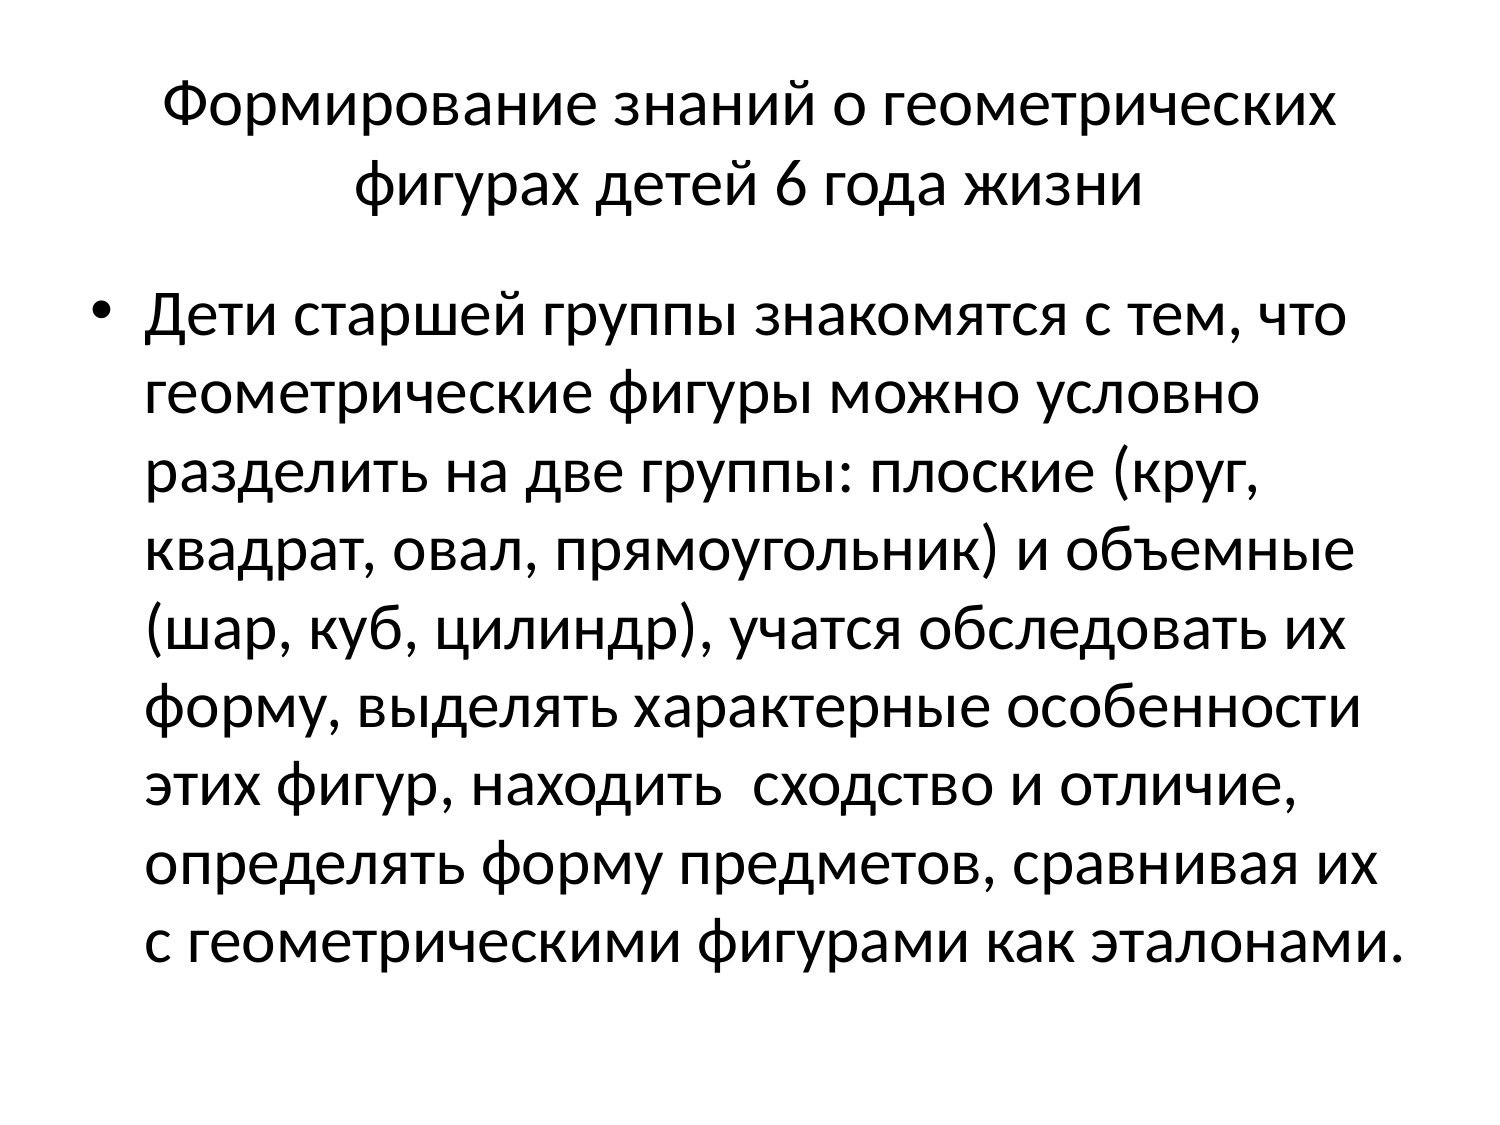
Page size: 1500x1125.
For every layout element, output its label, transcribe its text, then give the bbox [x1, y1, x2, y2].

title Формирование знаний о геометрических фигурах детей 6 года жизни [75, 45, 1425, 233]
list Дети старшей группы знакомятся с тем, что геометрические фигуры можно условно разделить на две группы: плоские (круг, квадрат, овал, прямоугольник) и объемные (шар, куб, цилиндр), учатся обследовать их форму, выделять характерные особенности этих фигур, находить сходство и отличие, определять форму предметов, сравнивая их с геометрическими фигурами как эталонами. [75, 262, 1425, 1005]
